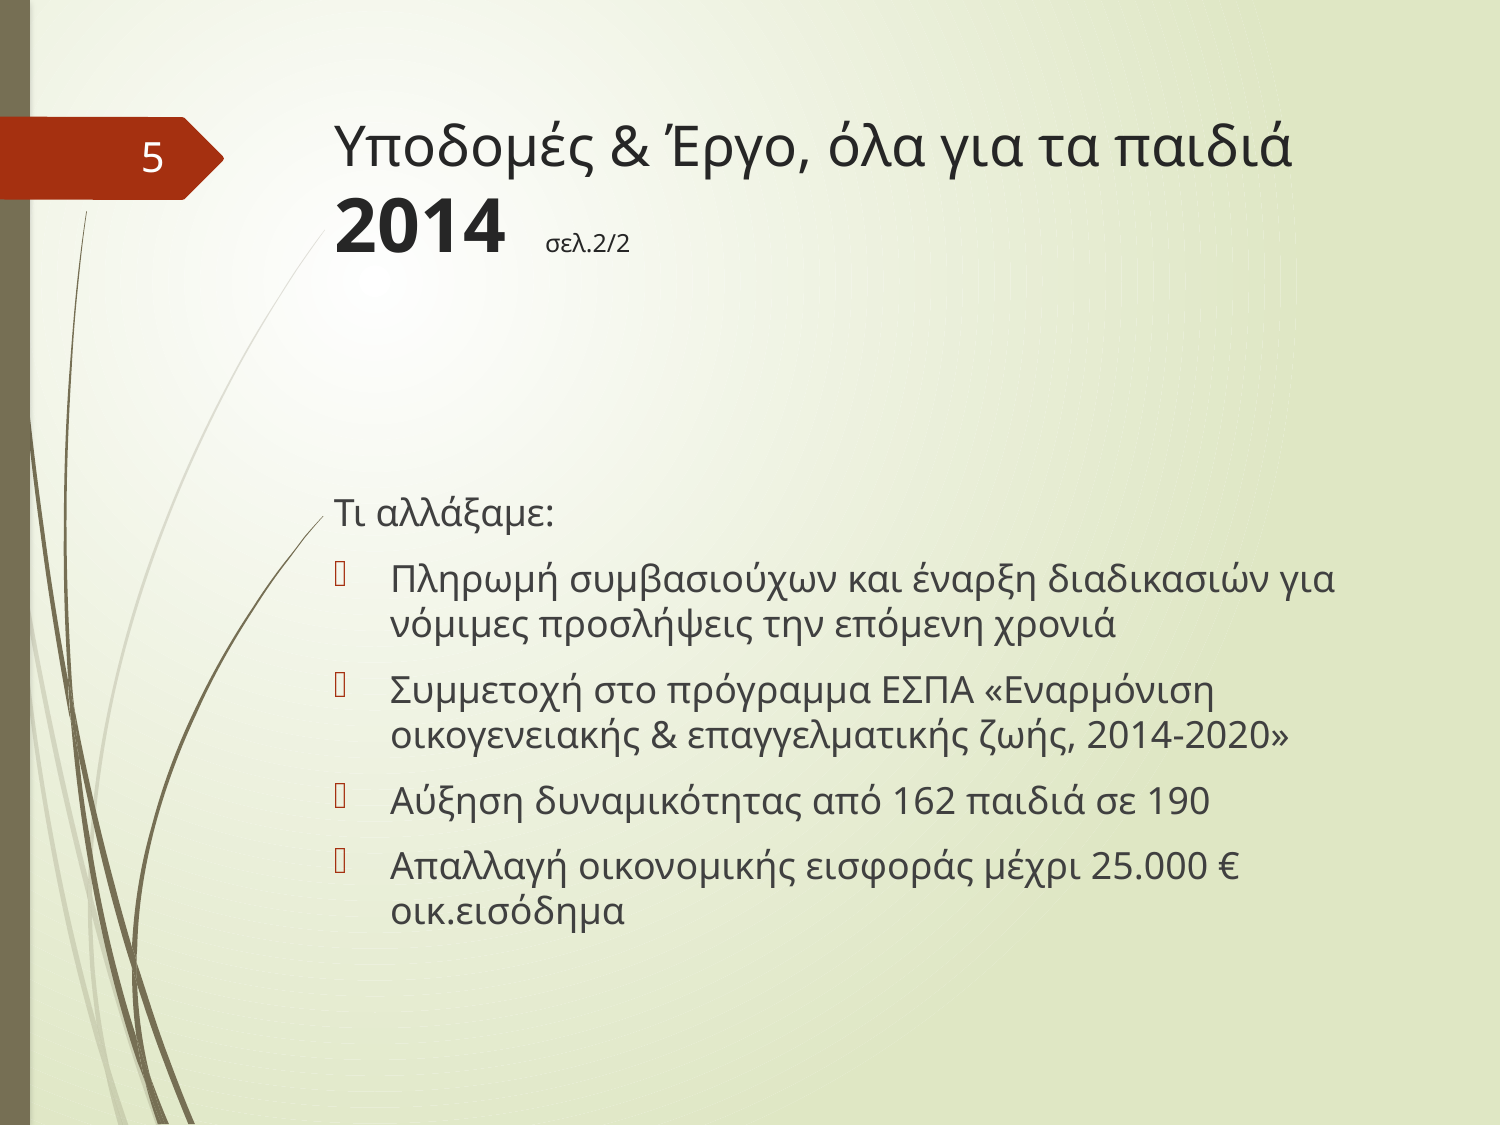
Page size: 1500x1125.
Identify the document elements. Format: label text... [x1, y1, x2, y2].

list Τι αλλάξαμε: Πληρωμή συμβασιούχων και έναρξη διαδικασιών για νόμιμες προσλήψεις την επόμενη χρονιά Συμμετοχή στο πρόγραμμα ΕΣΠΑ «Εναρμόνιση οικογενειακής & επαγγελματικής ζωής, 2014-2020» Αύξηση δυναμικότητας από 162 παιδιά σε 190 Απαλλαγή οικονομικής εισφοράς μέχρι 25.000 € οικ.εισόδημα [318, 350, 1400, 970]
title Υποδομές & Έργο, όλα για τα παιδιά 2014 σελ.2/2 [319, 102, 1400, 313]
slide_number 5 [83, 129, 180, 190]
